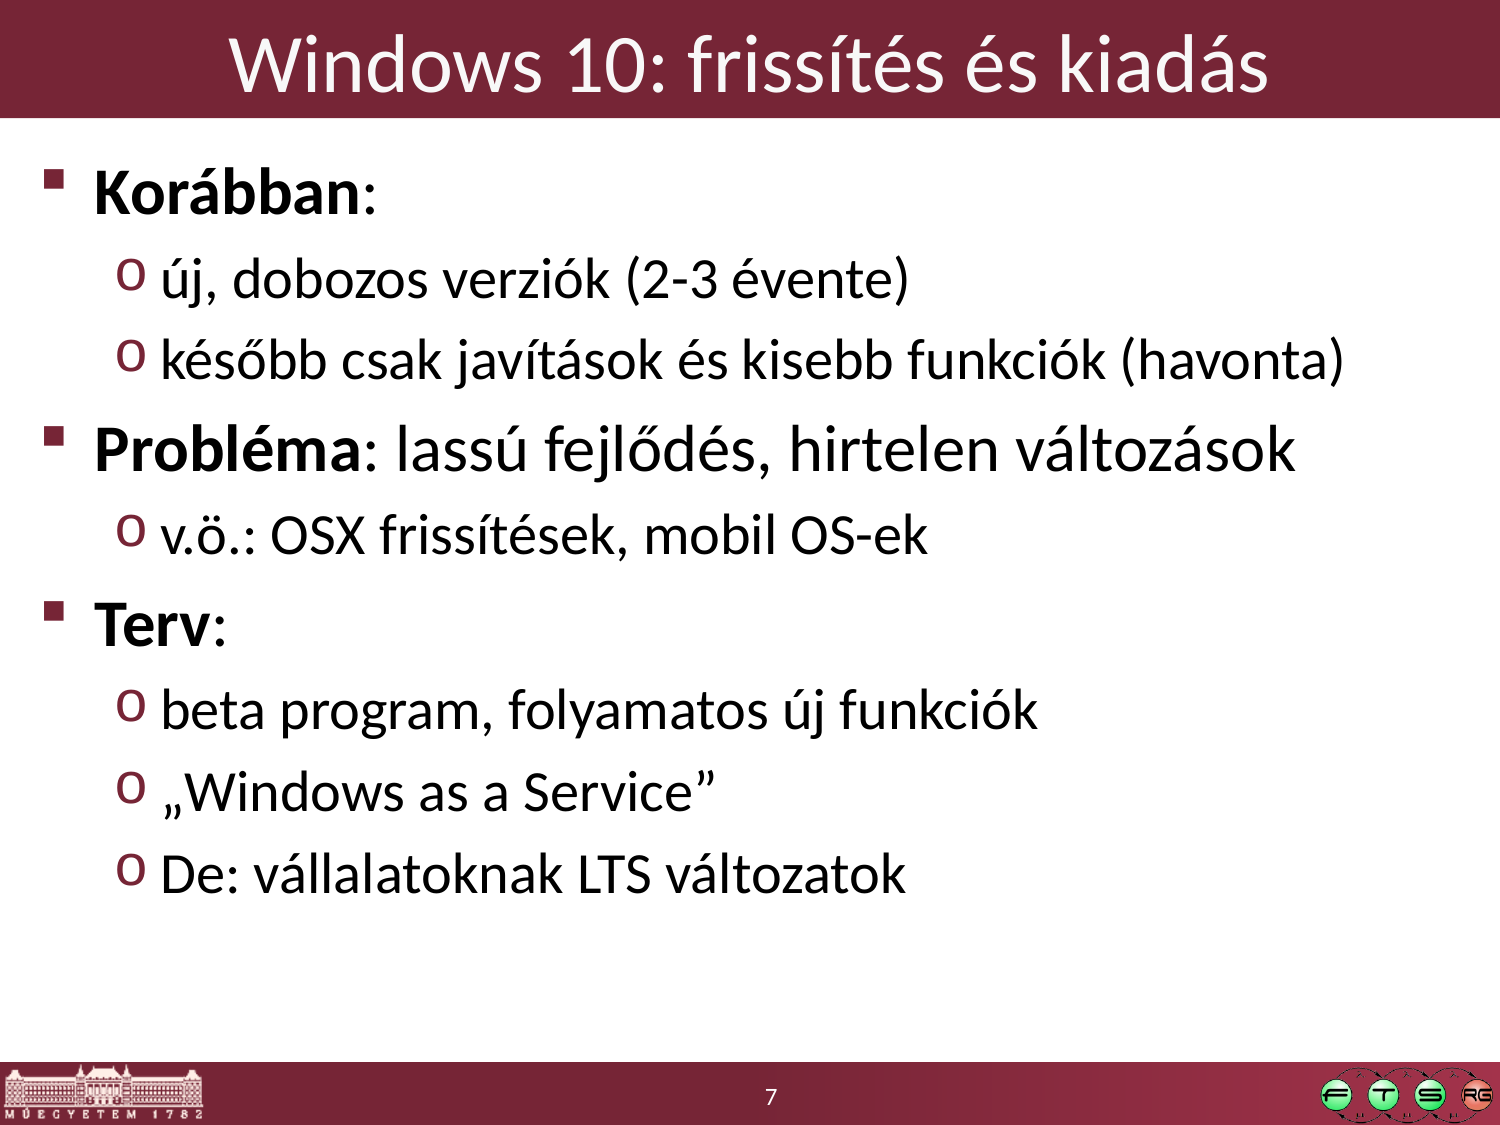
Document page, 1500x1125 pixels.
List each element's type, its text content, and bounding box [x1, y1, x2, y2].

title Windows 10: frissítés és kiadás [0, 0, 1500, 119]
picture [1318, 1065, 1494, 1125]
list Korábban: új, dobozos verziók (2-3 évente) később csak javítások és kisebb funkciók (havonta) Probléma: lassú fejlődés, hirtelen változások v.ö.: OSX frissítések, mobil OS-ek Terv: beta program, folyamatos új funkciók „Windows as a Service” De: vállalatoknak LTS változatok [23, 140, 1477, 1048]
slide_number 7 [527, 1066, 1015, 1125]
picture [0, 1063, 209, 1123]
